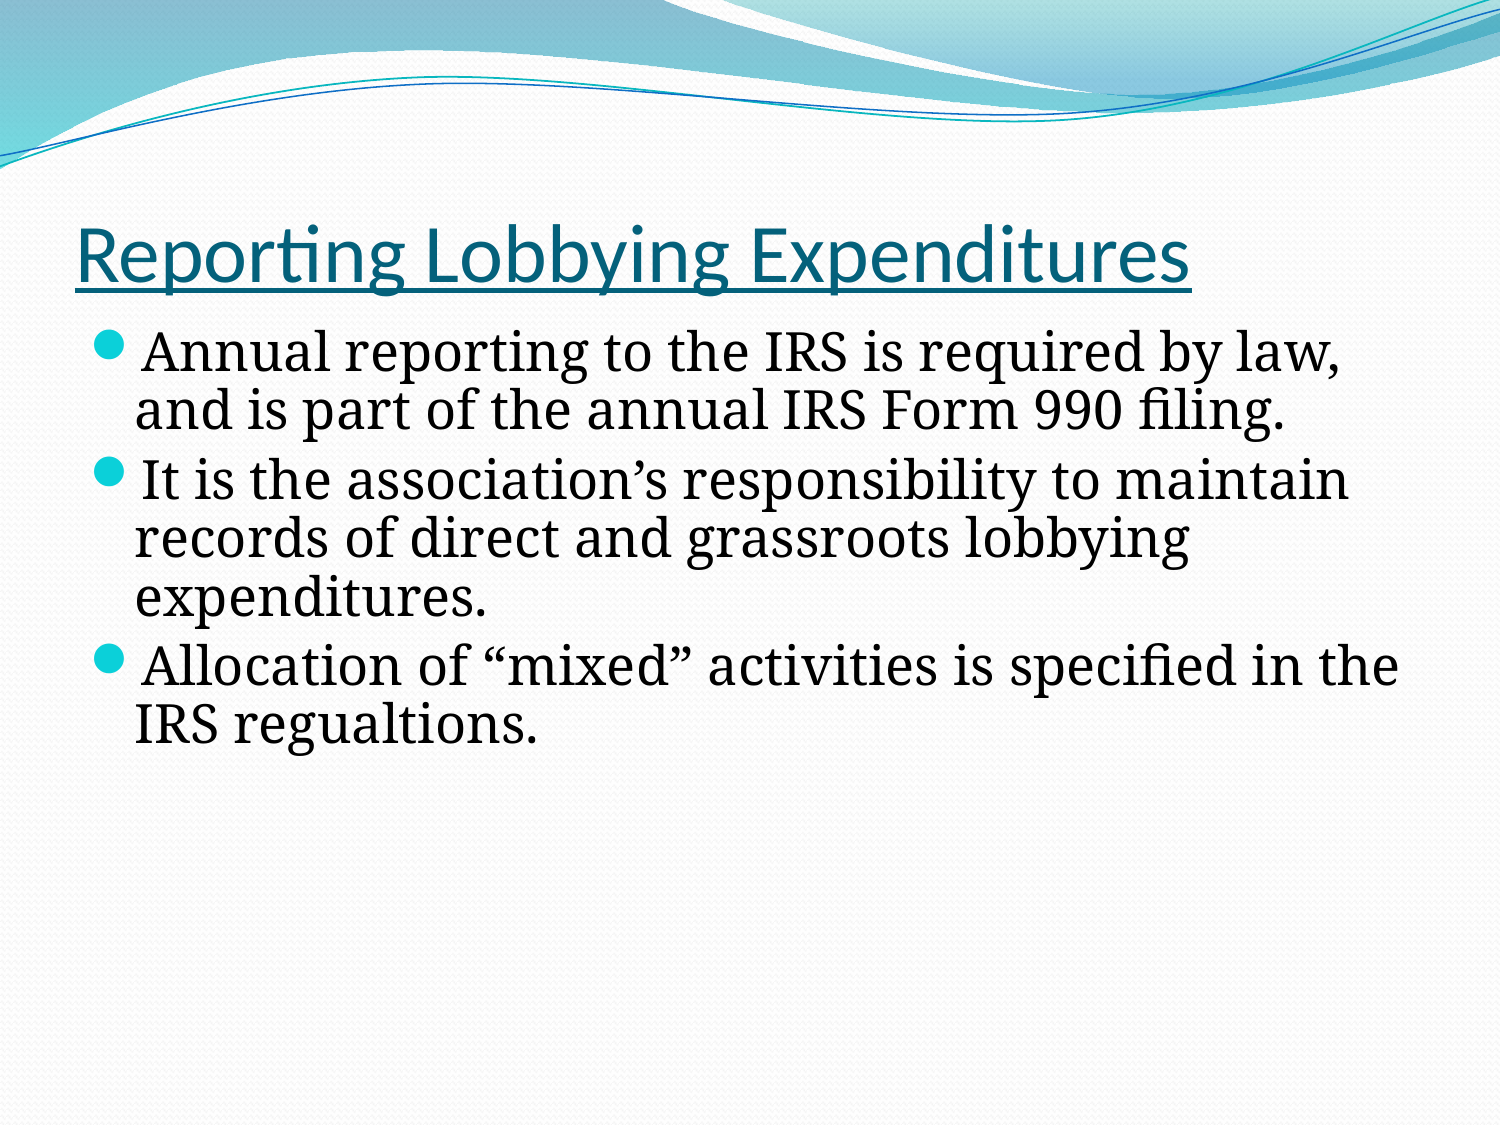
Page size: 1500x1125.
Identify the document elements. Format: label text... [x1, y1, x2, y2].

title Reporting Lobbying Expenditures [75, 115, 1425, 303]
list Annual reporting to the IRS is required by law, and is part of the annual IRS Form 990 filing. It is the association’s responsibility to maintain records of direct and grassroots lobbying expenditures. Allocation of “mixed” activities is specified in the IRS regualtions. [75, 317, 1425, 1038]
